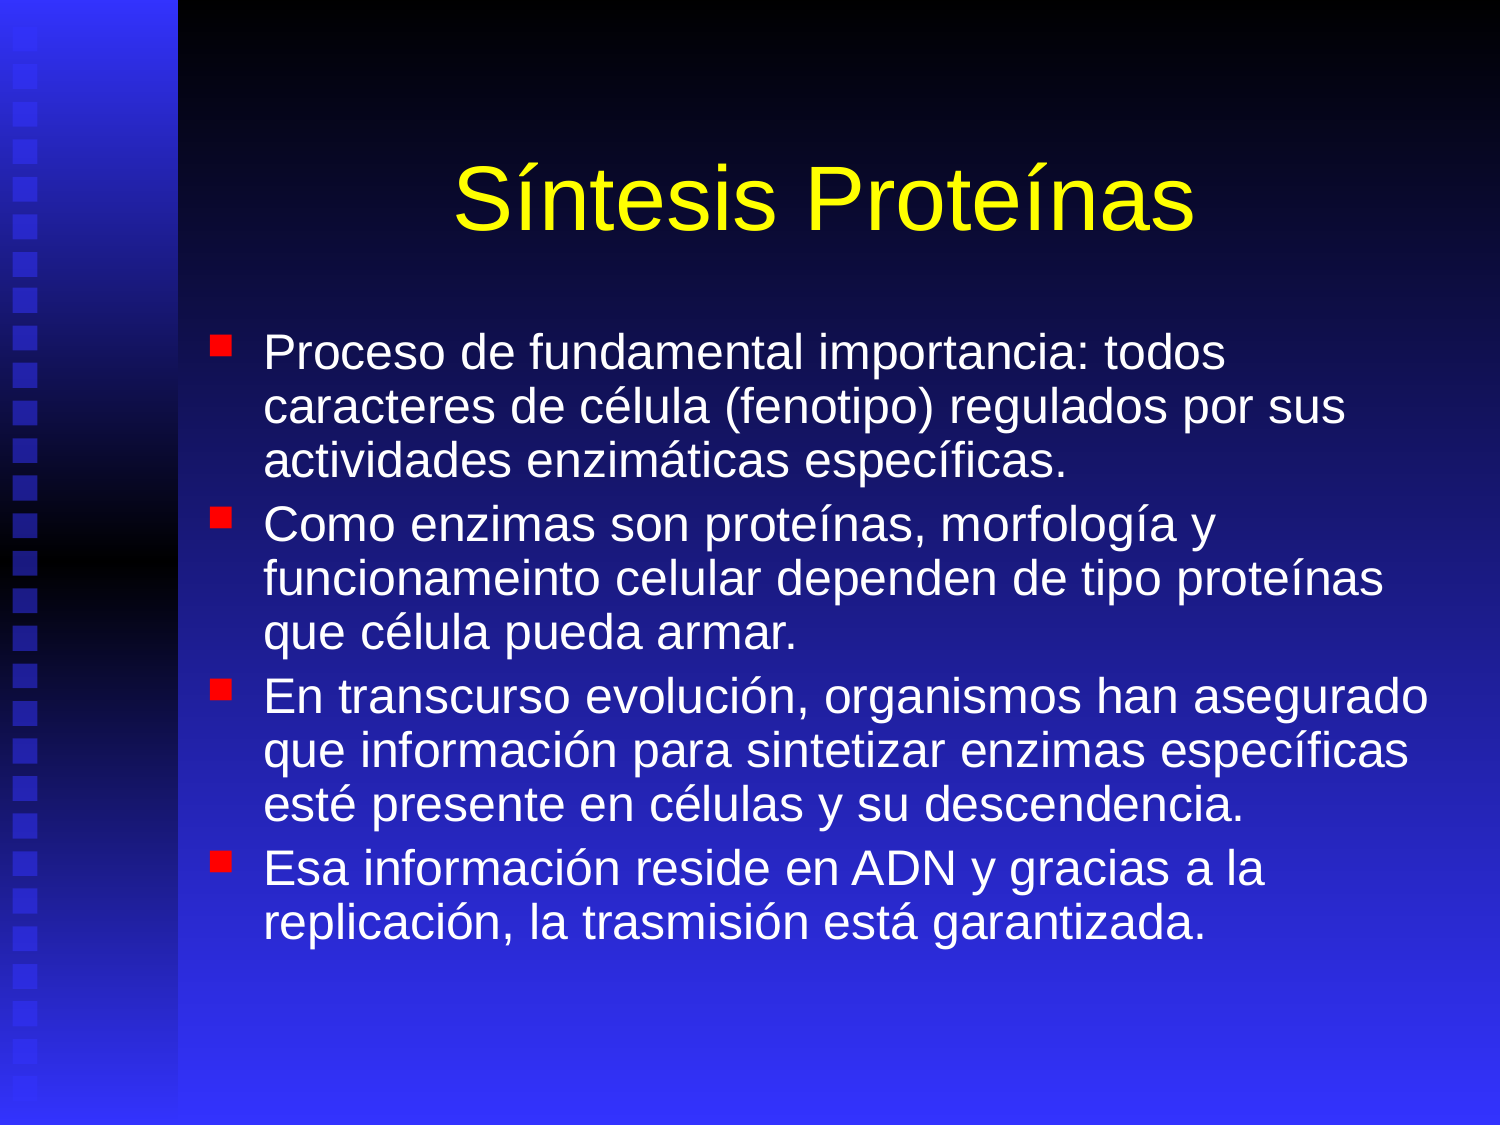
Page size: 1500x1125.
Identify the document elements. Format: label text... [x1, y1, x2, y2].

list Proceso de fundamental importancia: todos caracteres de célula (fenotipo) regulados por sus actividades enzimáticas específicas. Como enzimas son proteínas, morfología y funcionameinto celular dependen de tipo proteínas que célula pueda armar. En transcurso evolución, organismos han asegurado que información para sintetizar enzimas específicas esté presente en células y su descendencia. Esa información reside en ADN y gracias a la replicación, la trasmisión está garantizada. [191, 318, 1468, 995]
title Síntesis Proteínas [187, 99, 1463, 288]
